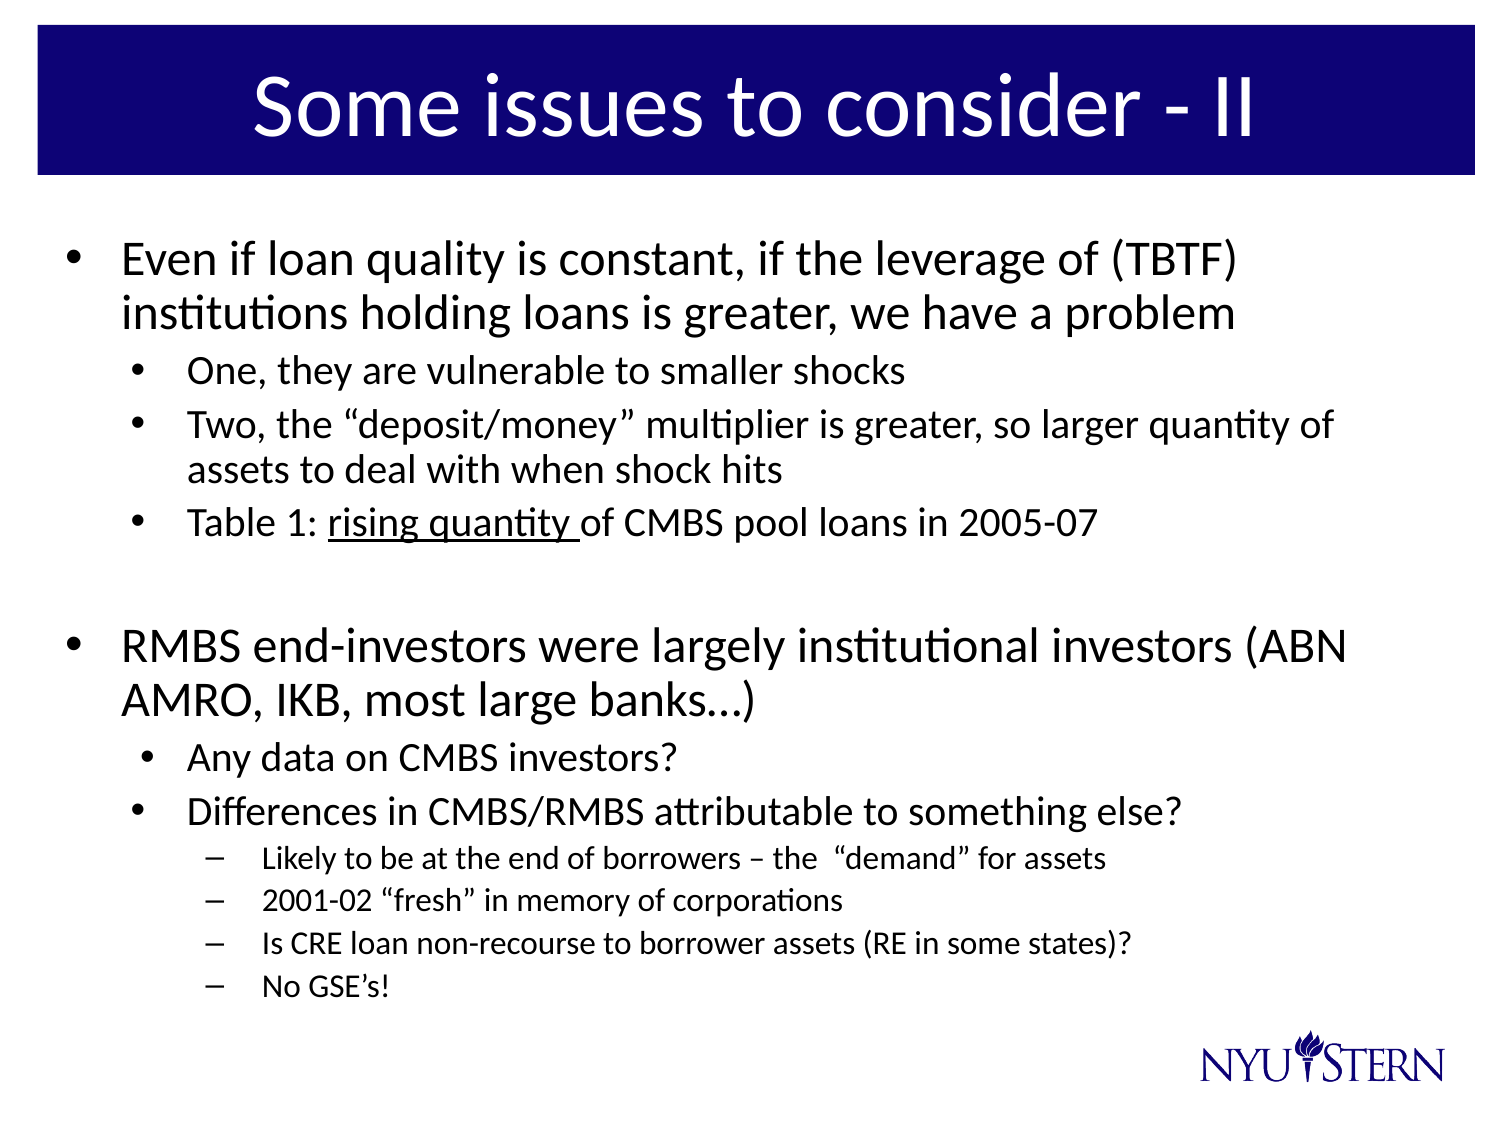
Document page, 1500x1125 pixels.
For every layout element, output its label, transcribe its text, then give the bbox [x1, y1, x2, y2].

picture [1199, 1026, 1445, 1090]
list Even if loan quality is constant, if the leverage of (TBTF) institutions holding loans is greater, we have a problem One, they are vulnerable to smaller shocks Two, the “deposit/money” multiplier is greater, so larger quantity of assets to deal with when shock hits Table 1: rising quantity of CMBS pool loans in 2005-07 RMBS end-investors were largely institutional investors (ABN AMRO, IKB, most large banks…) Any data on CMBS investors? Differences in CMBS/RMBS attributable to something else? Likely to be at the end of borrowers – the “demand” for assets 2001-02 “fresh” in memory of corporations Is CRE loan non-recourse to borrower assets (RE in some states)? No GSE’s! [49, 224, 1451, 1023]
title Some issues to consider - II [37, 24, 1476, 176]
